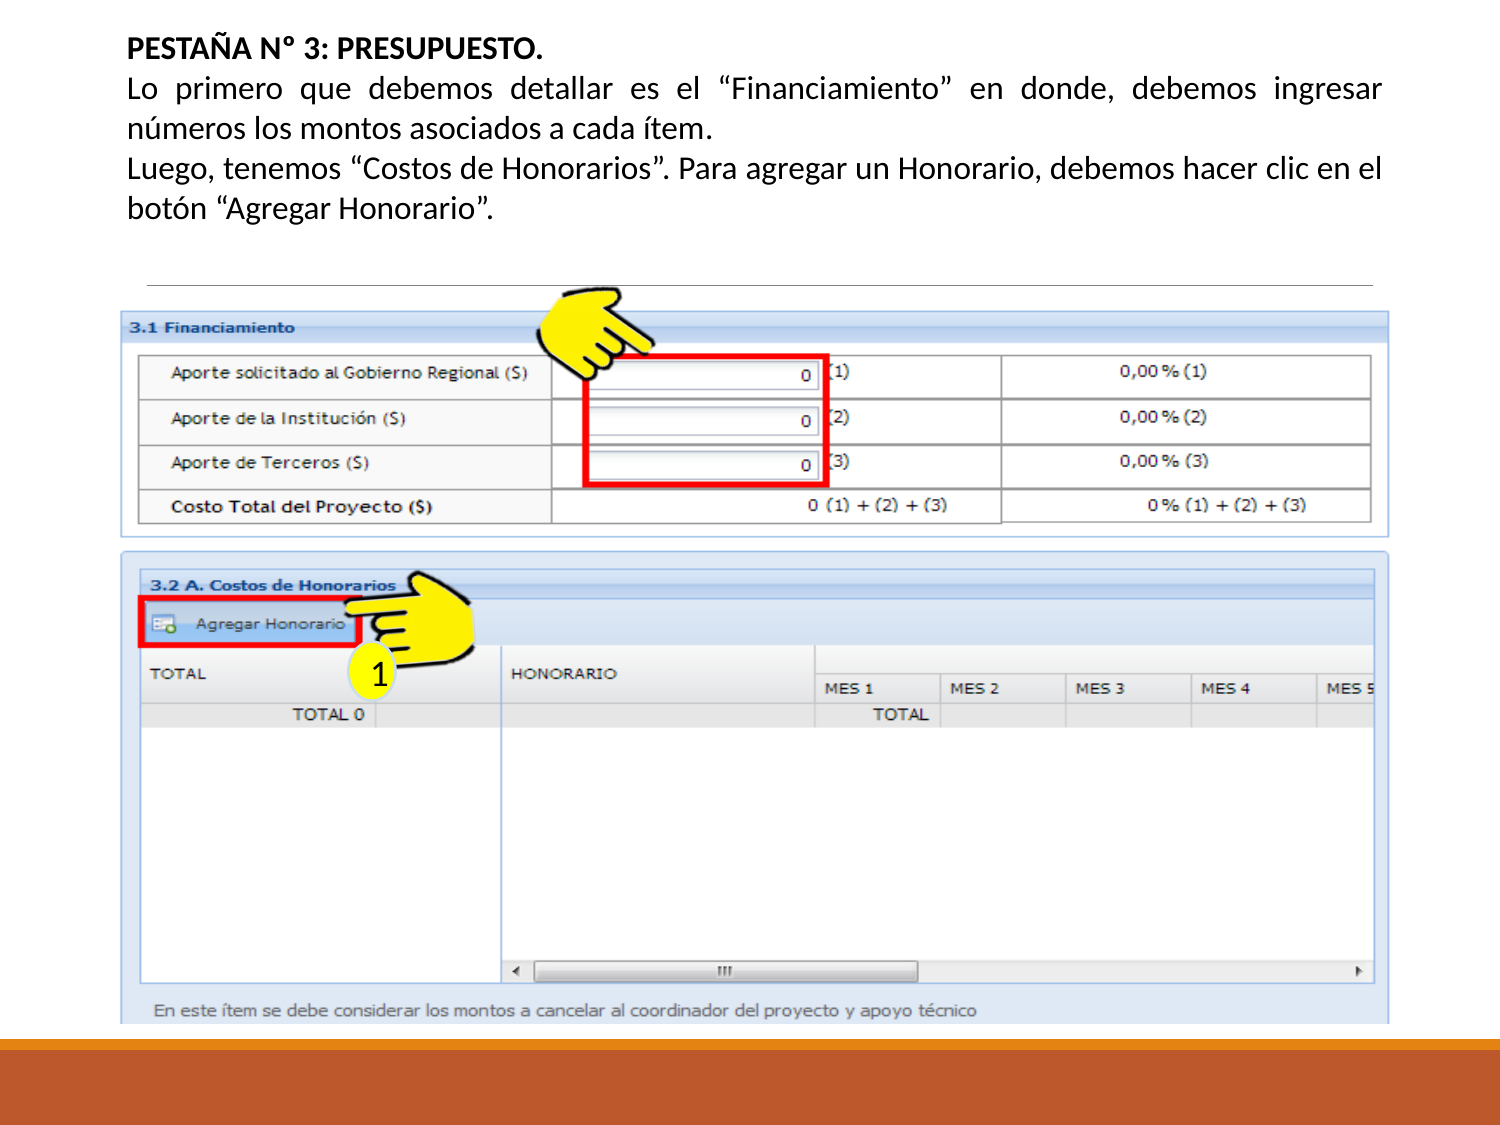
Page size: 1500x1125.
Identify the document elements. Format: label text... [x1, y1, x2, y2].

picture [111, 245, 1401, 1024]
text_box PESTAÑA Nº 3: PRESUPUESTO. Lo primero que debemos detallar es el “Financiamiento” en donde, debemos ingresar números los montos asociados a cada ítem. Luego, tenemos “Costos de Honorarios”. Para agregar un Honorario, debemos hacer clic en el botón “Agregar Honorario”. [112, 19, 1400, 274]
